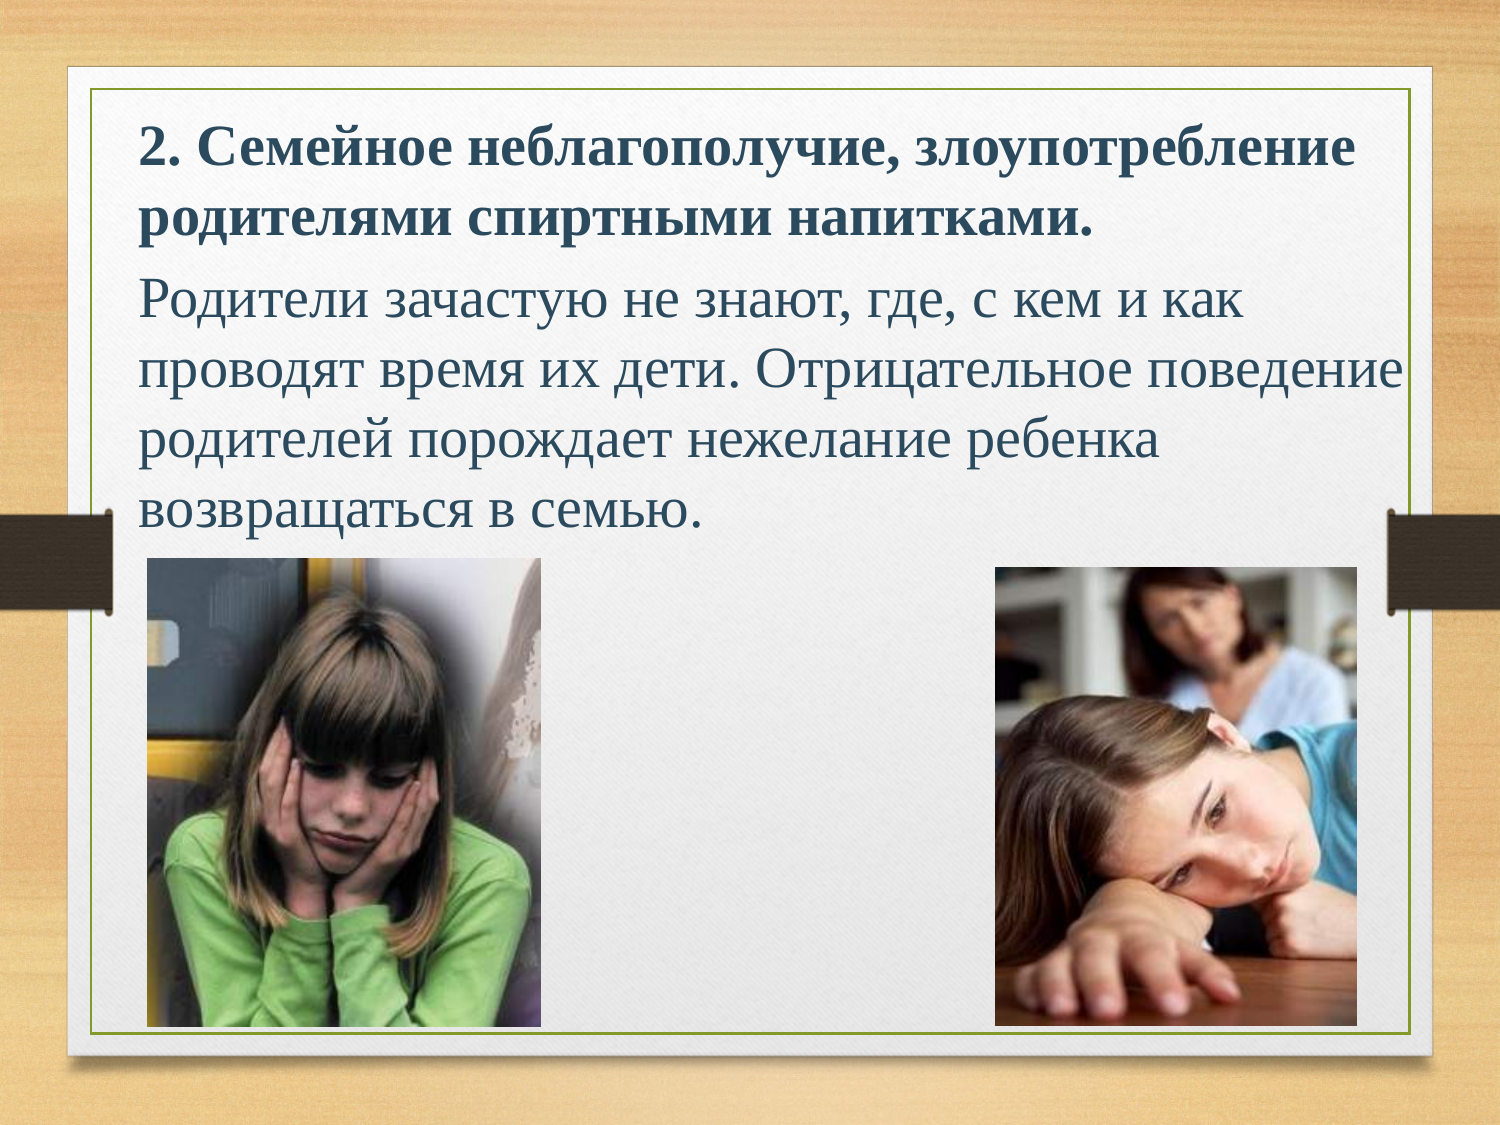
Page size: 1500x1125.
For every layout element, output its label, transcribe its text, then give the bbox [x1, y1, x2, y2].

picture [0, 0, 1500, 1125]
text_box 2. Семейное неблагополучие, злоупотребление родителями спиртными напитками. Родители зачастую не знают, где, с кем и как проводят время их дети. Отрицательное поведение родителей порождает нежелание ребенка возвращаться в семью. [123, 99, 1454, 547]
